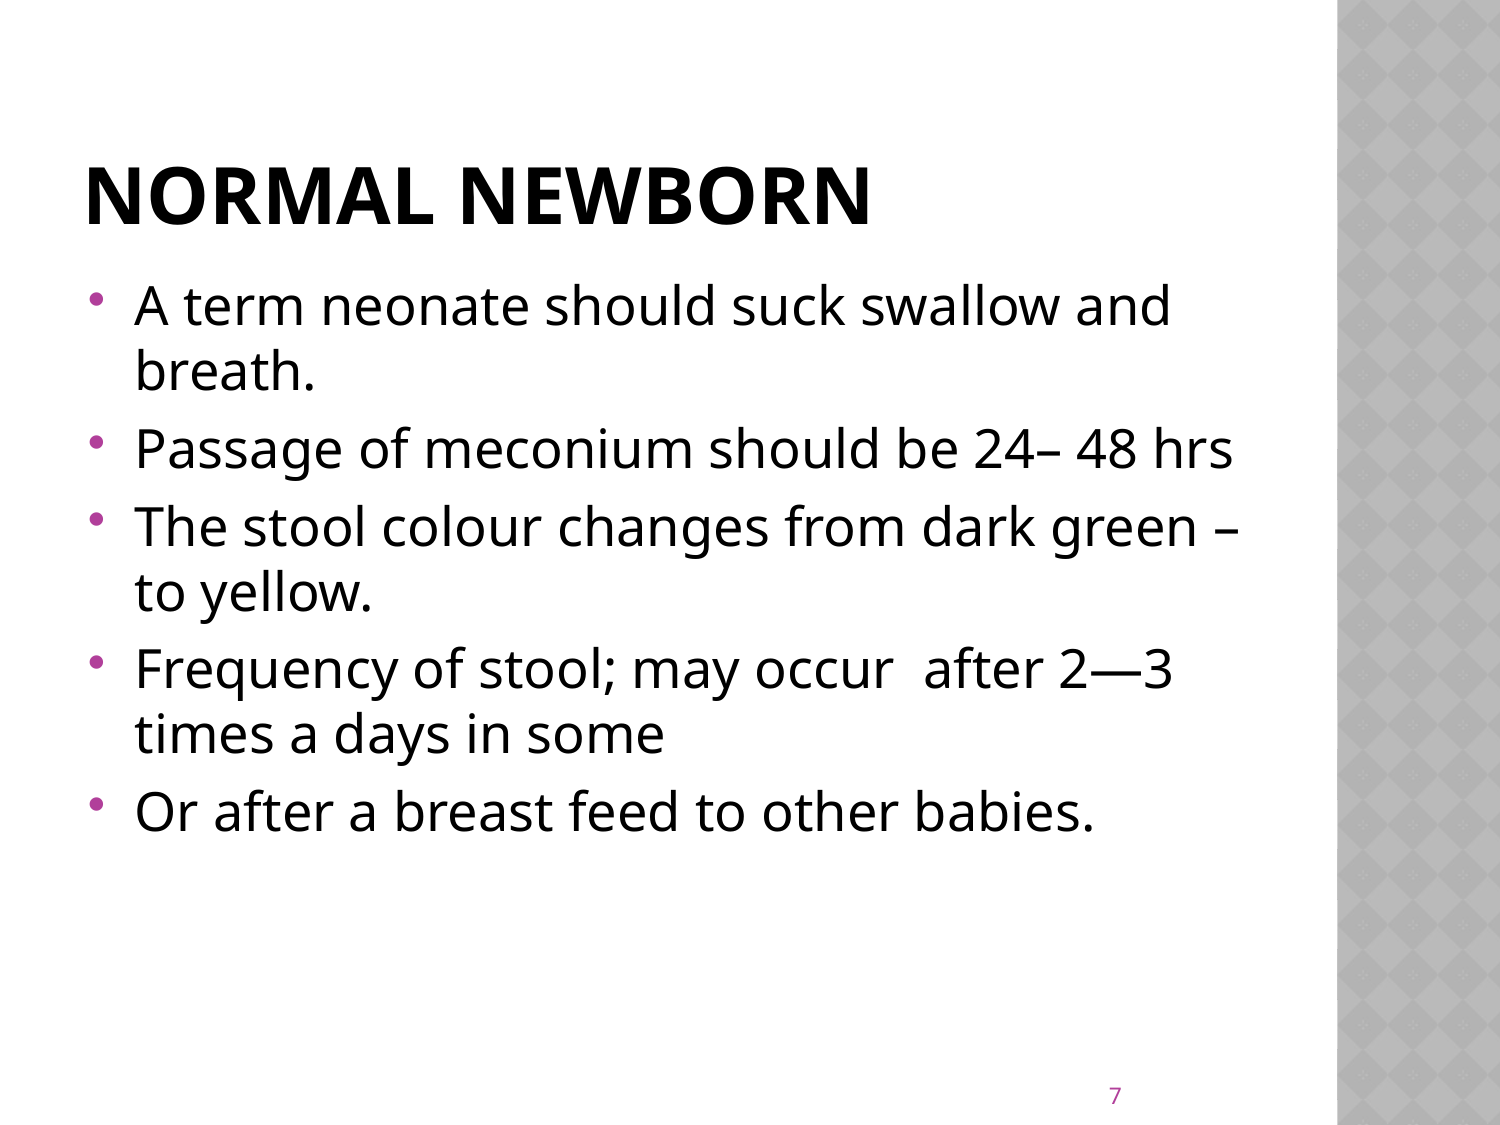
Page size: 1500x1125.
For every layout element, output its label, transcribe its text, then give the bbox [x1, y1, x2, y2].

list A term neonate should suck swallow and breath. Passage of meconium should be 24– 48 hrs The stool colour changes from dark green –to yellow. Frequency of stool; may occur after 2—3 times a days in some Or after a breast feed to other babies. [75, 264, 1263, 1059]
title Normal newborn [75, 52, 1263, 240]
slide_number 7 [1025, 1075, 1122, 1113]
